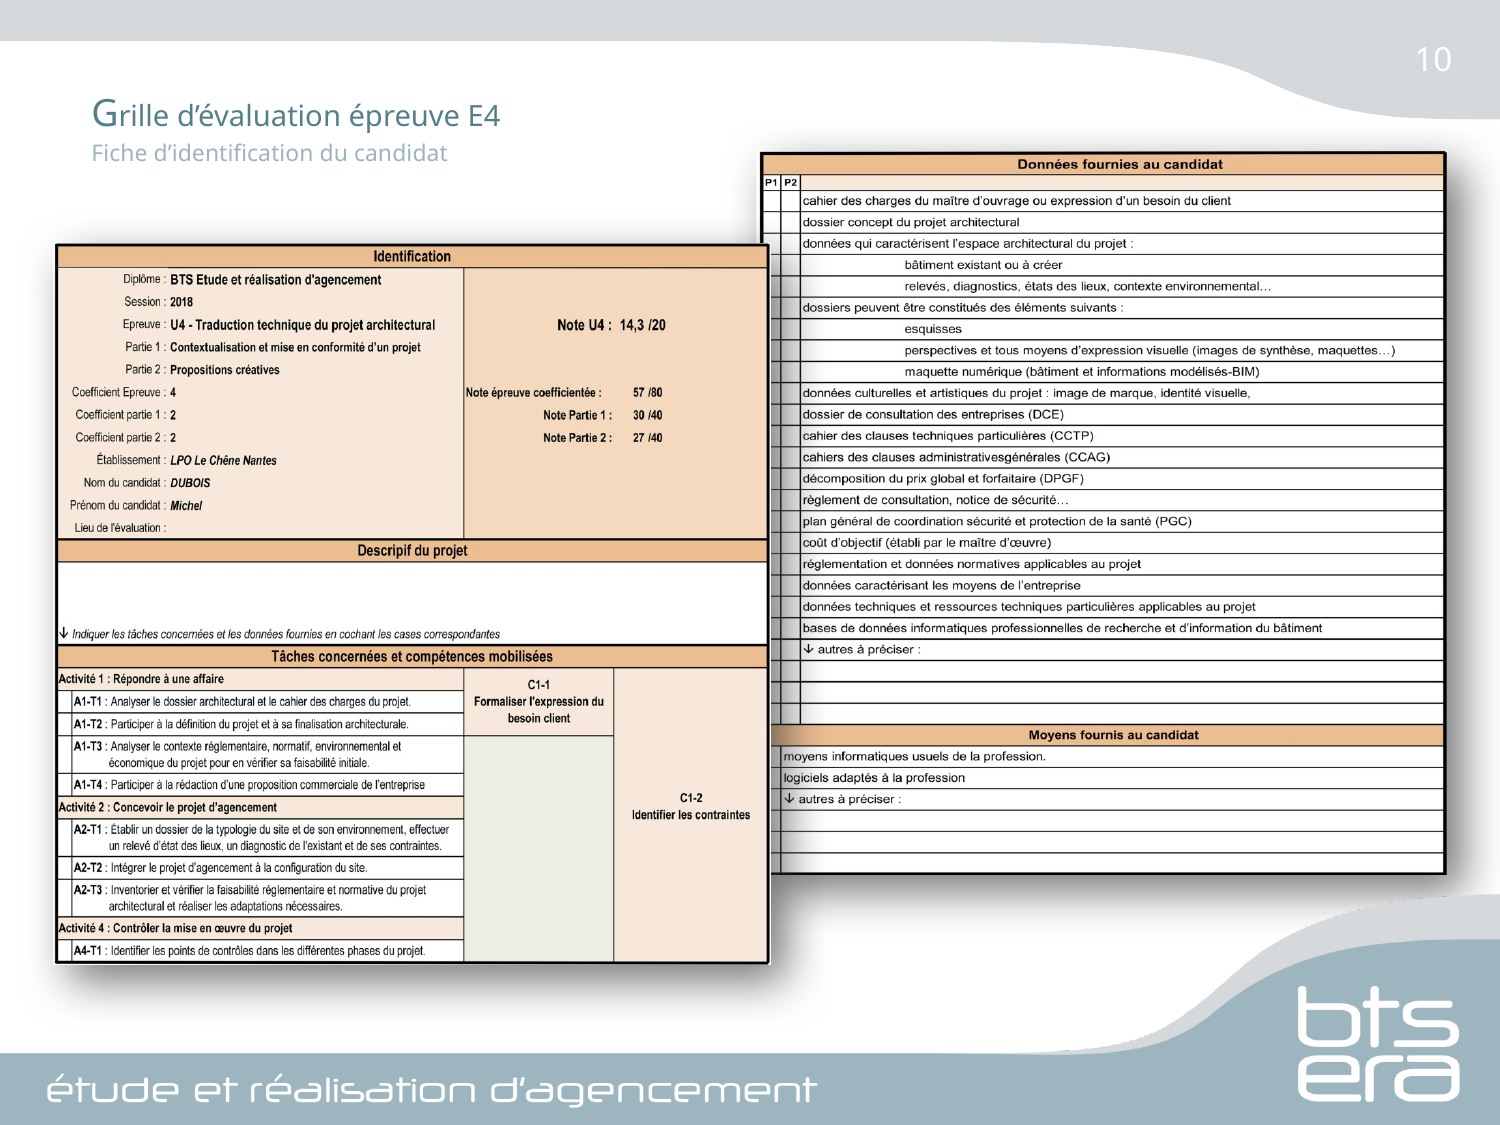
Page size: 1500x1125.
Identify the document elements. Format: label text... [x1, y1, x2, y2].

text_box Grille d’évaluation épreuve E4 Fiche d’identification du candidat [76, 130, 1081, 173]
picture [0, 151, 1500, 1125]
picture [0, 0, 1500, 121]
